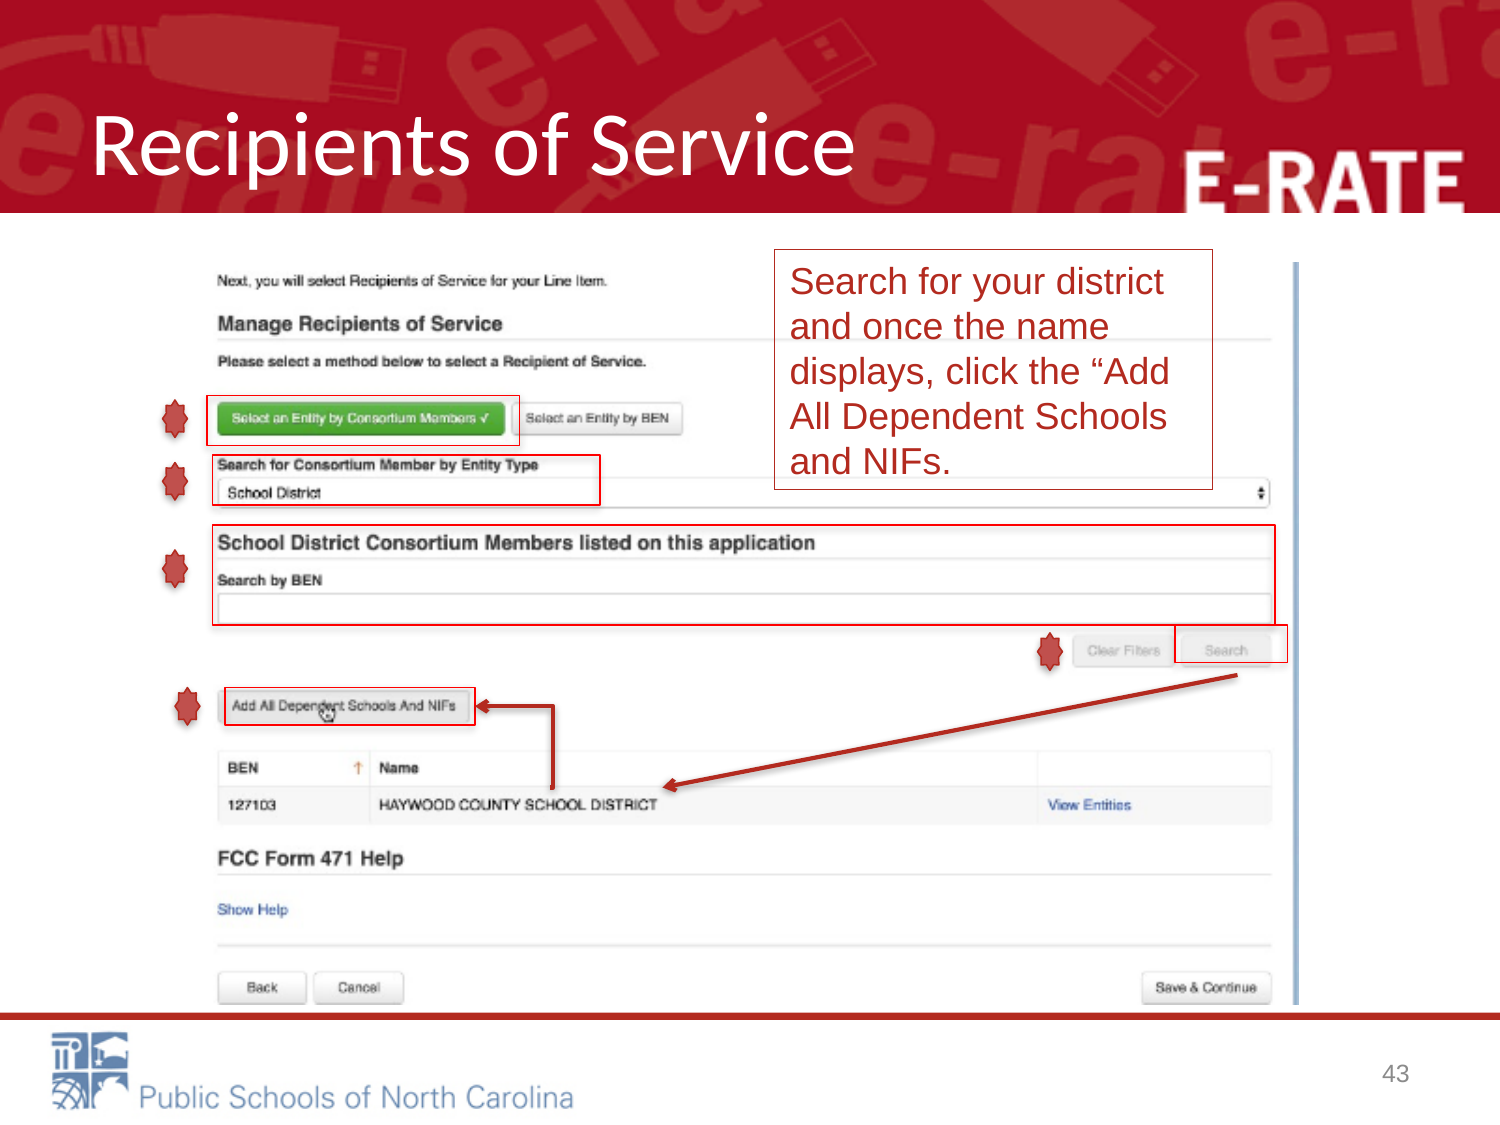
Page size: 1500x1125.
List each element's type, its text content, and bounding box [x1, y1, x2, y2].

picture [0, 1025, 1500, 1124]
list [74, 262, 1426, 1006]
title Recipients of Service [75, 45, 1425, 233]
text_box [662, 674, 1238, 788]
picture [0, 0, 1500, 213]
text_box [471, 709, 554, 785]
slide_number 43 [1074, 1042, 1425, 1103]
text_box Search for your district and once the name displays, click the “Add All Dependent Schools and NIFs. [774, 249, 1213, 260]
